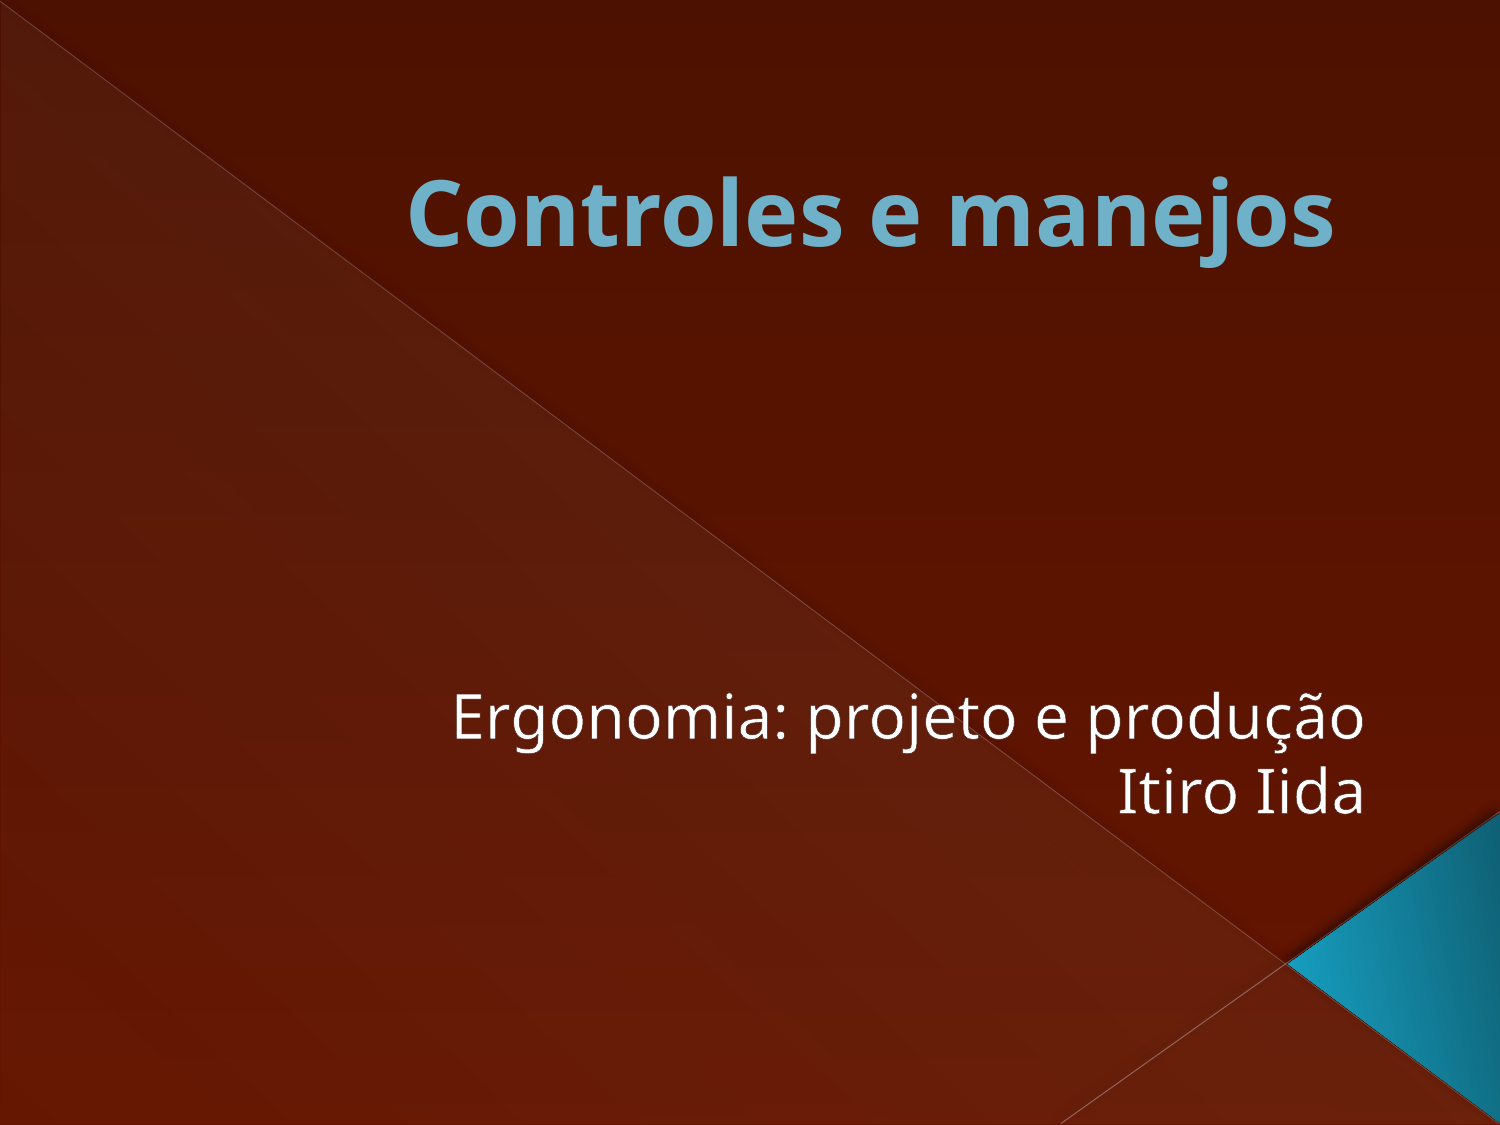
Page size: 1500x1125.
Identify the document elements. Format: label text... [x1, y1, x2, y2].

subtitle Ergonomia: projeto e produção Itiro Iida [64, 668, 1388, 957]
title Controles e manejos [76, 30, 1352, 273]
